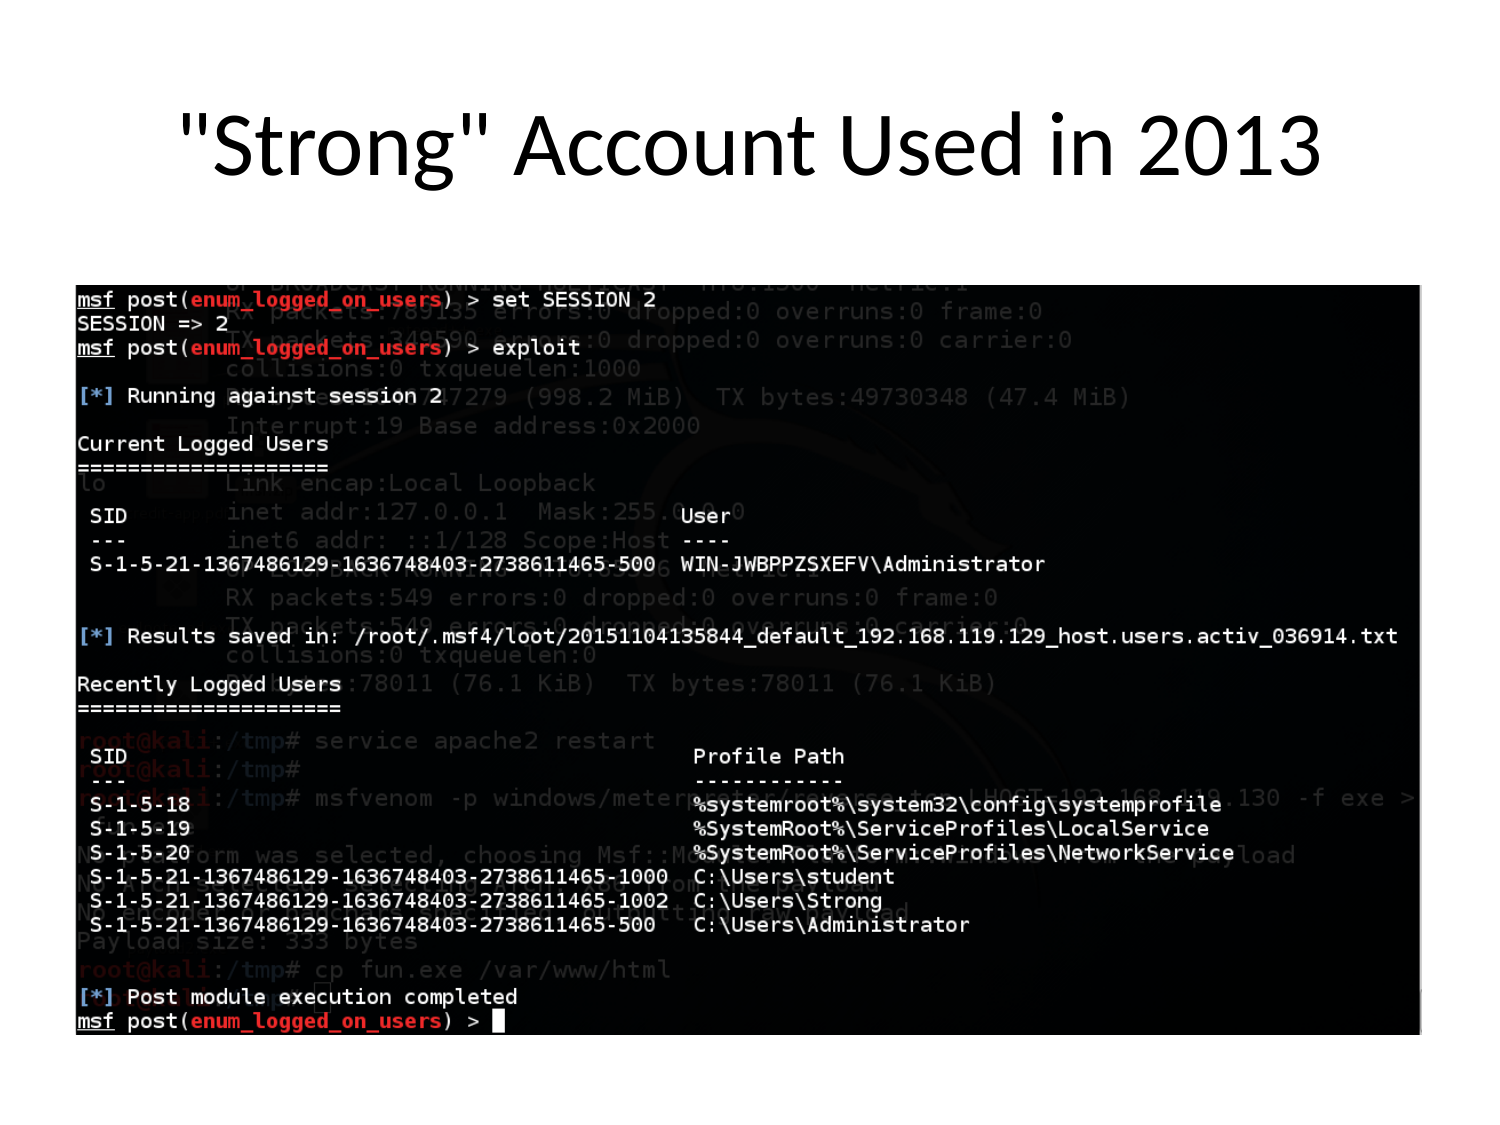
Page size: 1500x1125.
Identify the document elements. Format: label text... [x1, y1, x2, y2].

picture [74, 285, 1422, 1035]
title "Strong" Account Used in 2013 [75, 45, 1425, 233]
